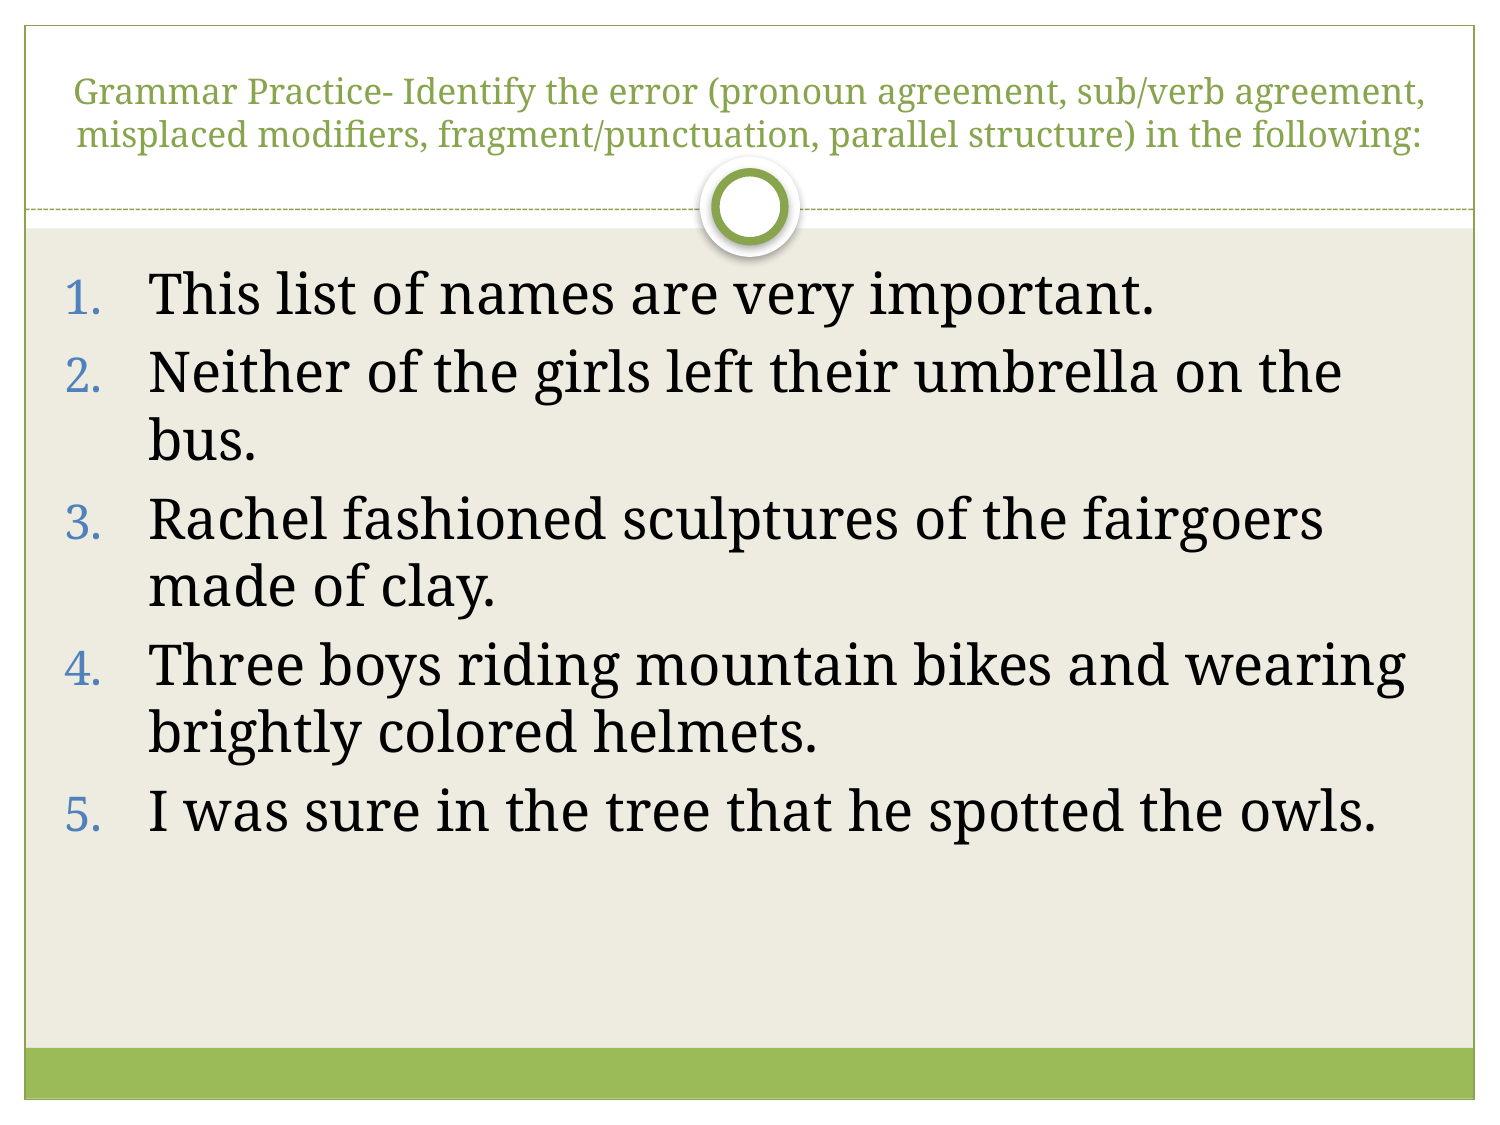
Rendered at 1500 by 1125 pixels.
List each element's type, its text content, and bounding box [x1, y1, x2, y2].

list This list of names are very important. Neither of the girls left their umbrella on the bus. Rachel fashioned sculptures of the fairgoers made of clay. Three boys riding mountain bikes and wearing brightly colored helmets. I was sure in the tree that he spotted the owls. [49, 250, 1445, 1001]
title Grammar Practice- Identify the error (pronoun agreement, sub/verb agreement, misplaced modifiers, fragment/punctuation, parallel structure) in the following: [49, 37, 1450, 162]
